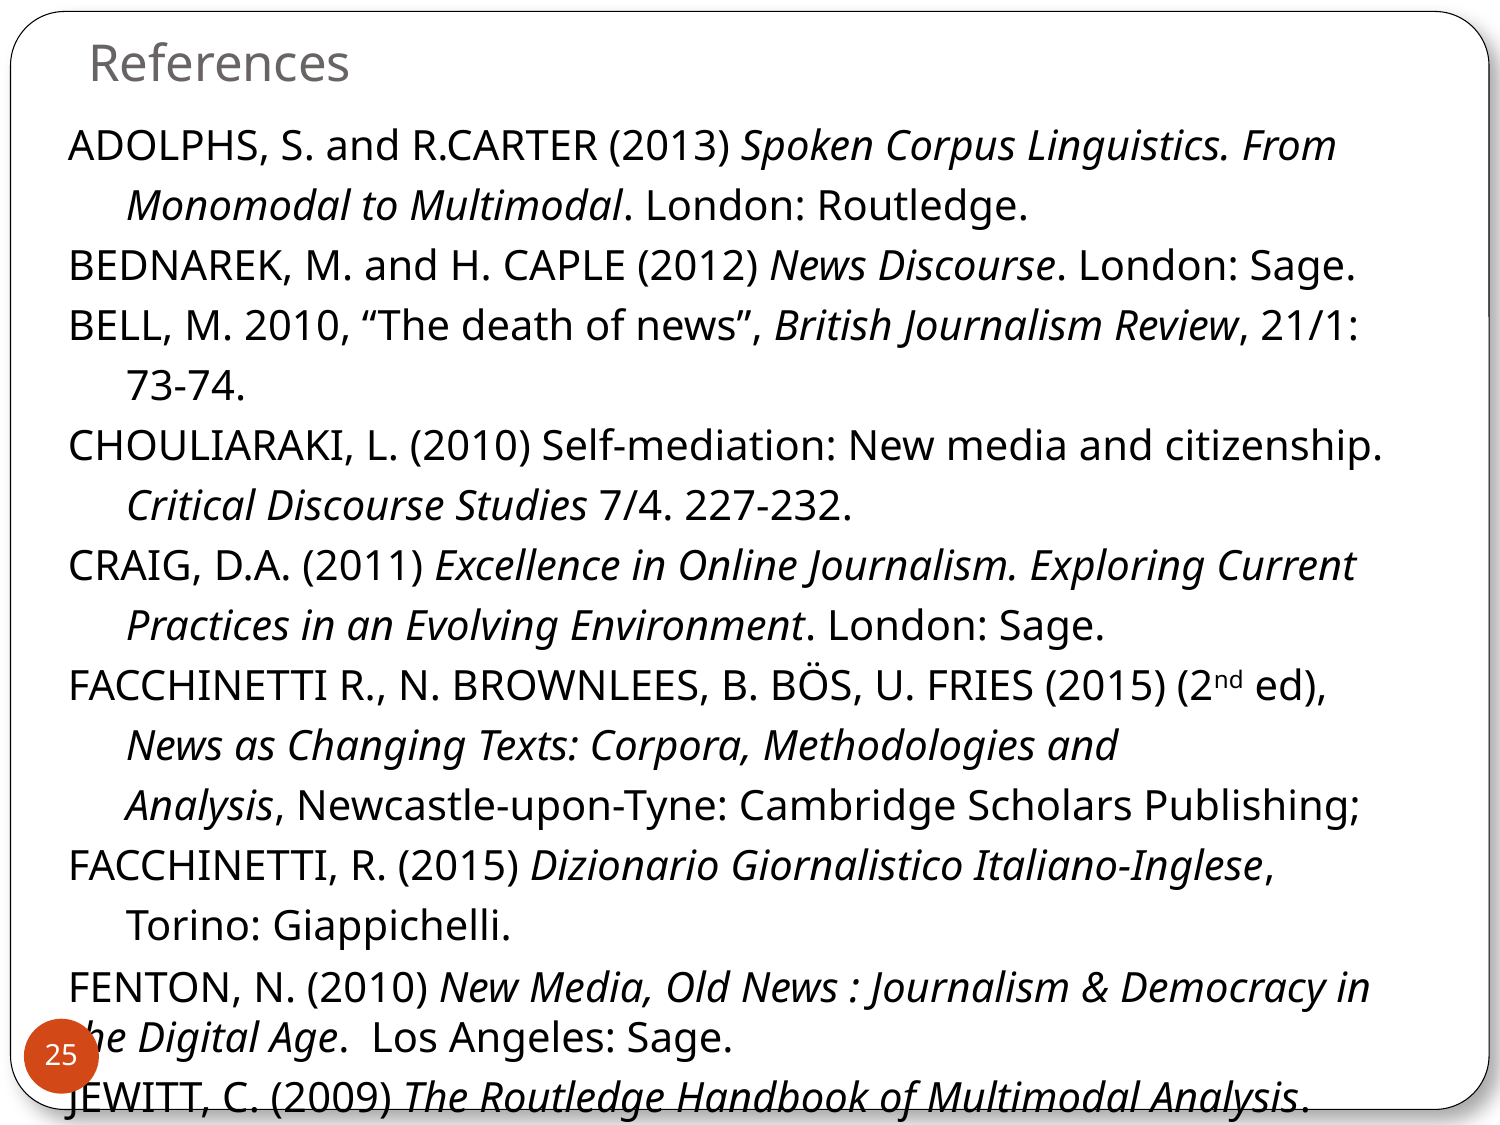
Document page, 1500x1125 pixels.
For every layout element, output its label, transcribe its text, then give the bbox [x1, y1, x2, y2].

slide_number 25 [23, 1018, 99, 1094]
list ADOLPHS, S. and R.CARTER (2013) Spoken Corpus Linguistics. From Monomodal to Multimodal. London: Routledge. BEDNAREK, M. and H. CAPLE (2012) News Discourse. London: Sage. BELL, M. 2010, “The death of news”, British Journalism Review, 21/1: 73-74. CHOULIARAKI, L. (2010) Self-mediation: New media and citizenship. Critical Discourse Studies 7/4. 227-232. CRAIG, D.A. (2011) Excellence in Online Journalism. Exploring Current Practices in an Evolving Environment. London: Sage. FACCHINETTI R., N. BROWNLEES, B. BÖS, U. FRIES (2015) (2nd ed), News as Changing Texts: Corpora, Methodologies and Analysis, Newcastle-upon-Tyne: Cambridge Scholars Publishing; FACCHINETTI, R. (2015) Dizionario Giornalistico Italiano-Inglese, Torino: Giappichelli. FENTON, N. (2010) New Media, Old News : Journalism & Democracy in the Digital Age. Los Angeles: Sage. JEWITT, C. (2009) The Routledge Handbook of Multimodal Analysis. London: Routledge. KOLODZY, Janet (2013) Practicing Convergence Journalism. An Introduction to Cross-media Storytelling. London: Routledge. [53, 101, 1425, 1113]
title References [73, 19, 1424, 101]
